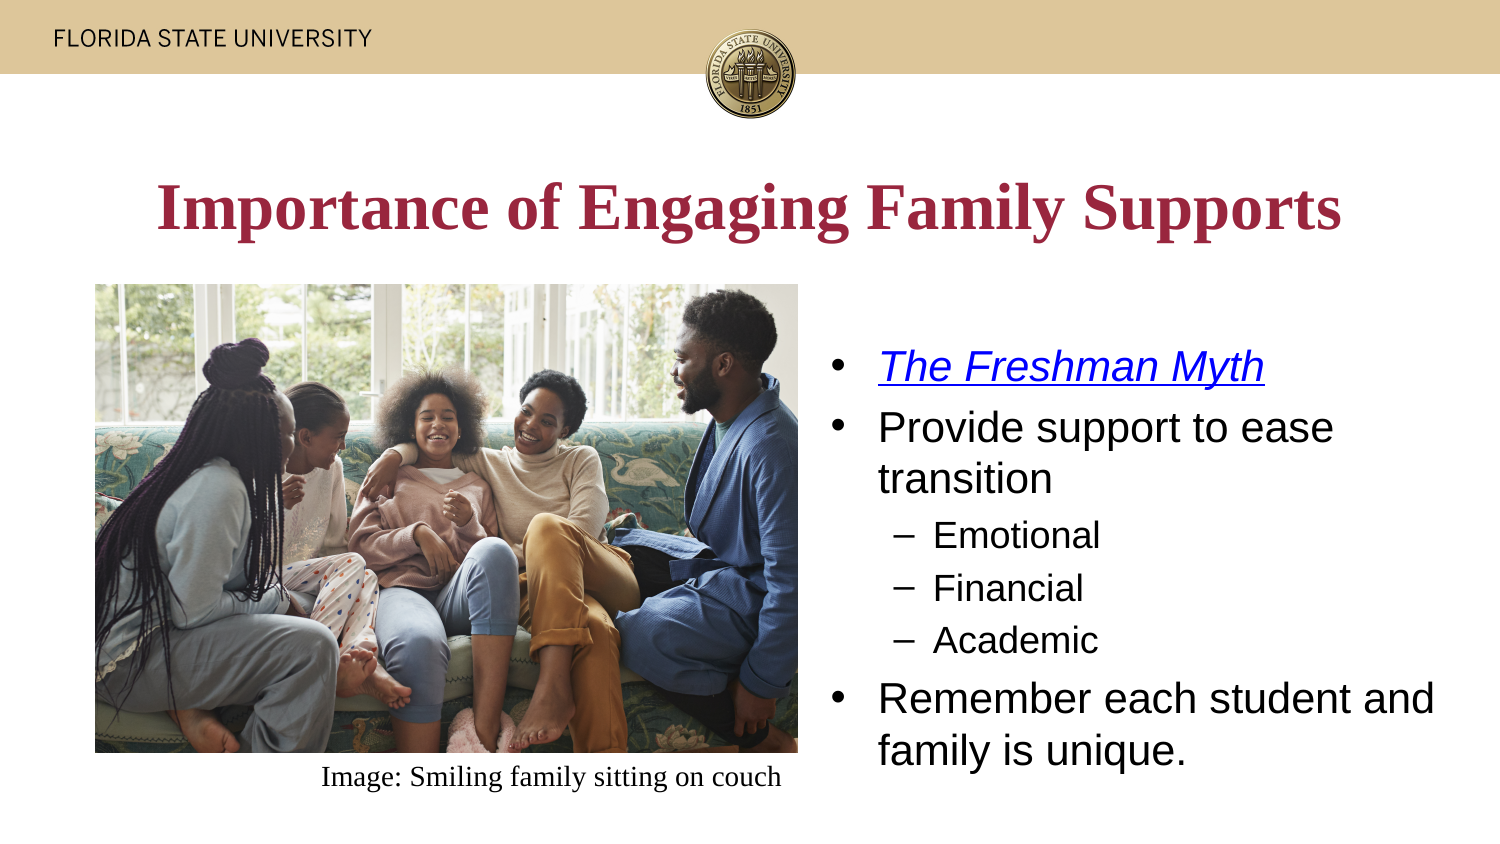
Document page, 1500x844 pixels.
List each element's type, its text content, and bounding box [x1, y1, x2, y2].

picture [0, 0, 1500, 844]
text_box Image: Smiling family sitting on couch [306, 760, 798, 800]
list The Freshman Myth Provide support to ease transition Emotional Financial Academic Remember each student and family is unique. [815, 330, 1480, 786]
title Importance of Engaging Family Supports [75, 143, 1425, 263]
